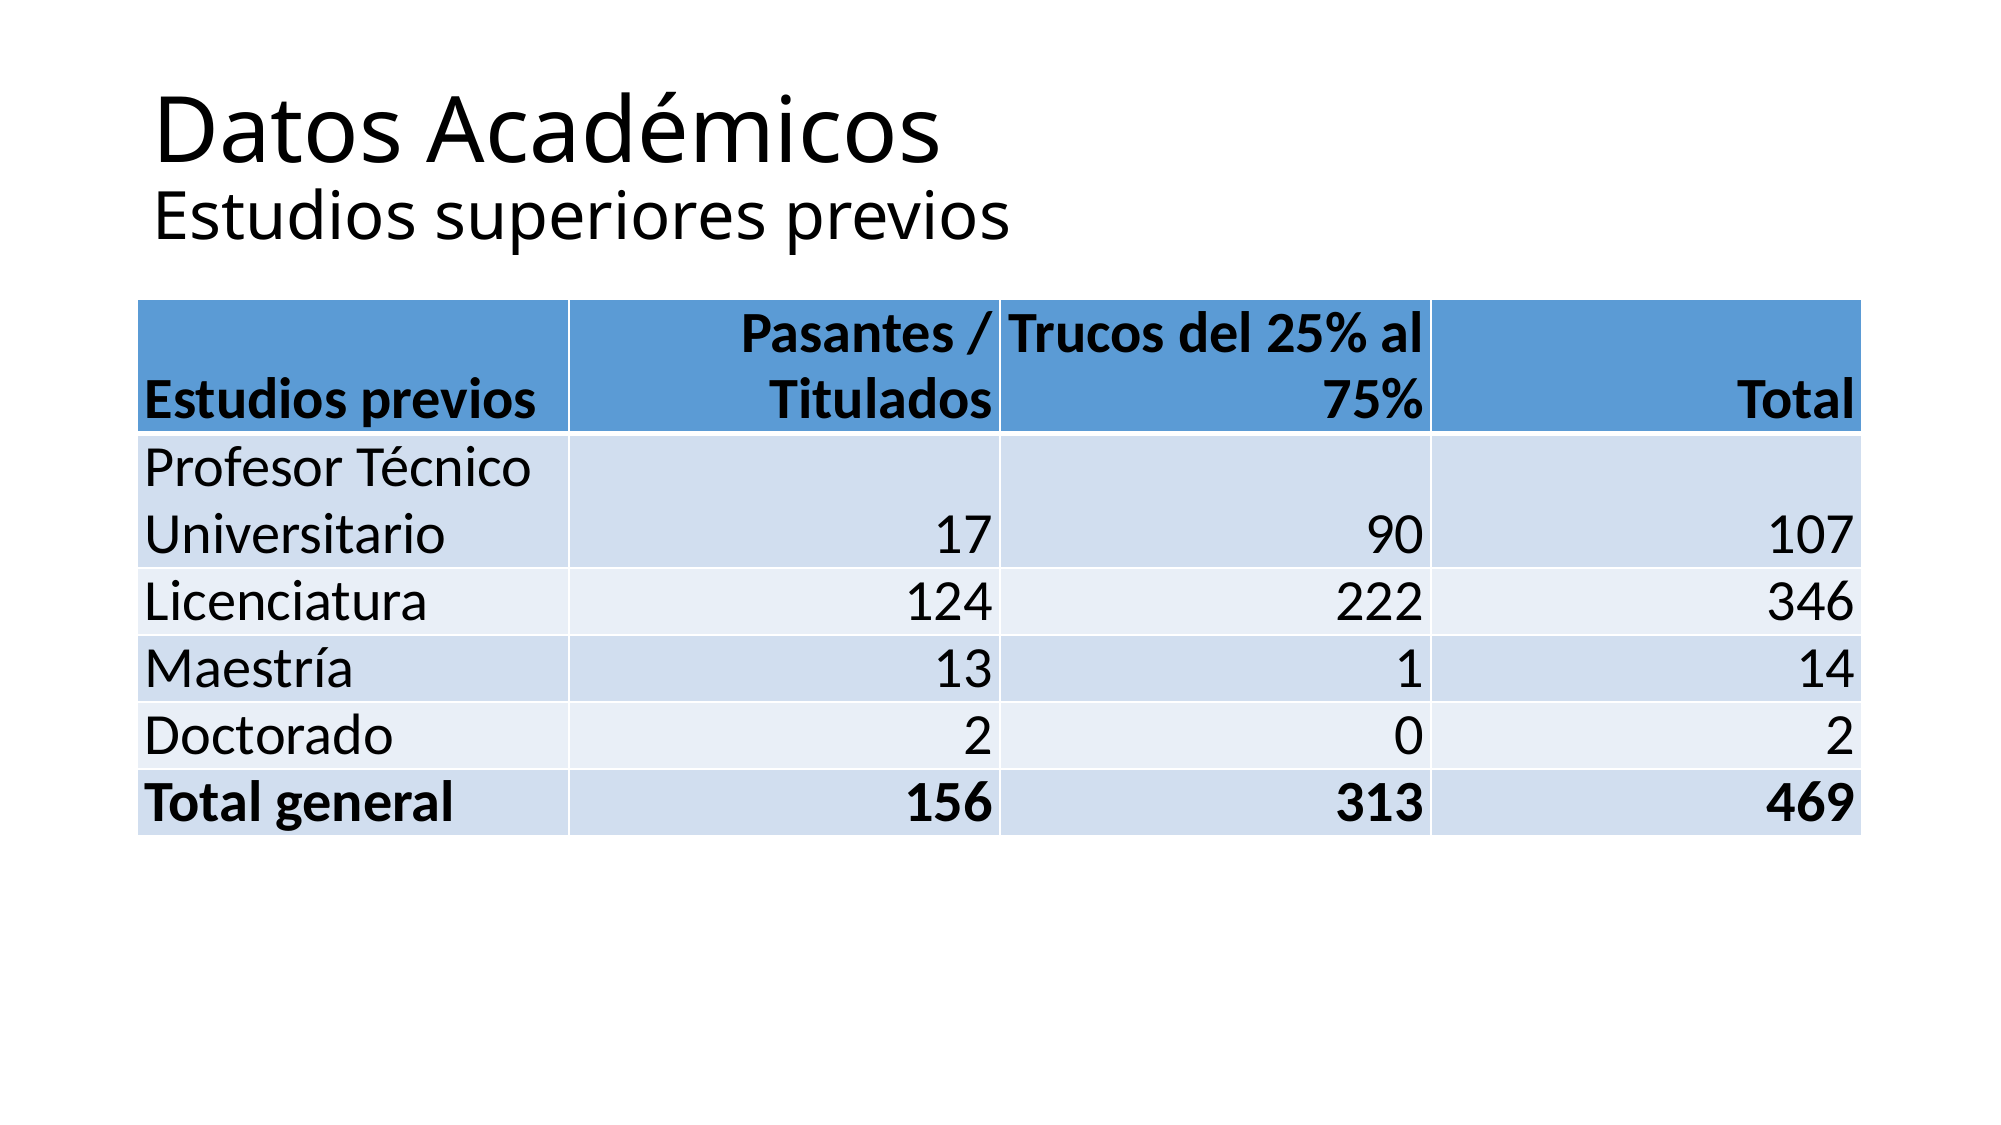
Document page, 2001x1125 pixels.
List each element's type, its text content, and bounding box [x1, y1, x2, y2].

table_cell 14 [1432, 636, 1861, 701]
table_cell Maestría [138, 636, 568, 701]
table_cell 1 [1001, 636, 1430, 701]
table_cell 156 [570, 770, 999, 835]
table_cell Total general [138, 770, 568, 835]
table_cell 17 [570, 436, 999, 567]
table_cell Licenciatura [138, 569, 568, 634]
table_cell 2 [570, 703, 999, 768]
table_cell 346 [1432, 569, 1861, 634]
table_cell 313 [1001, 770, 1430, 835]
table_header Total [1432, 300, 1861, 431]
table_cell 222 [1001, 569, 1430, 634]
table_header Estudios previos [138, 300, 568, 431]
table_cell Doctorado [138, 703, 568, 768]
table_cell 13 [570, 636, 999, 701]
table_header Pasantes / Titulados [570, 300, 999, 431]
table_cell 469 [1432, 770, 1861, 835]
title Datos Académicos Estudios superiores previos [137, 59, 1863, 278]
table_cell 90 [1001, 436, 1430, 567]
table_cell 124 [570, 569, 999, 634]
table_header Trucos del 25% al 75% [1001, 300, 1430, 431]
table_cell 107 [1432, 436, 1861, 567]
table_cell 0 [1001, 703, 1430, 768]
table_cell 2 [1432, 703, 1861, 768]
table_cell Profesor Técnico Universitario [138, 436, 568, 567]
